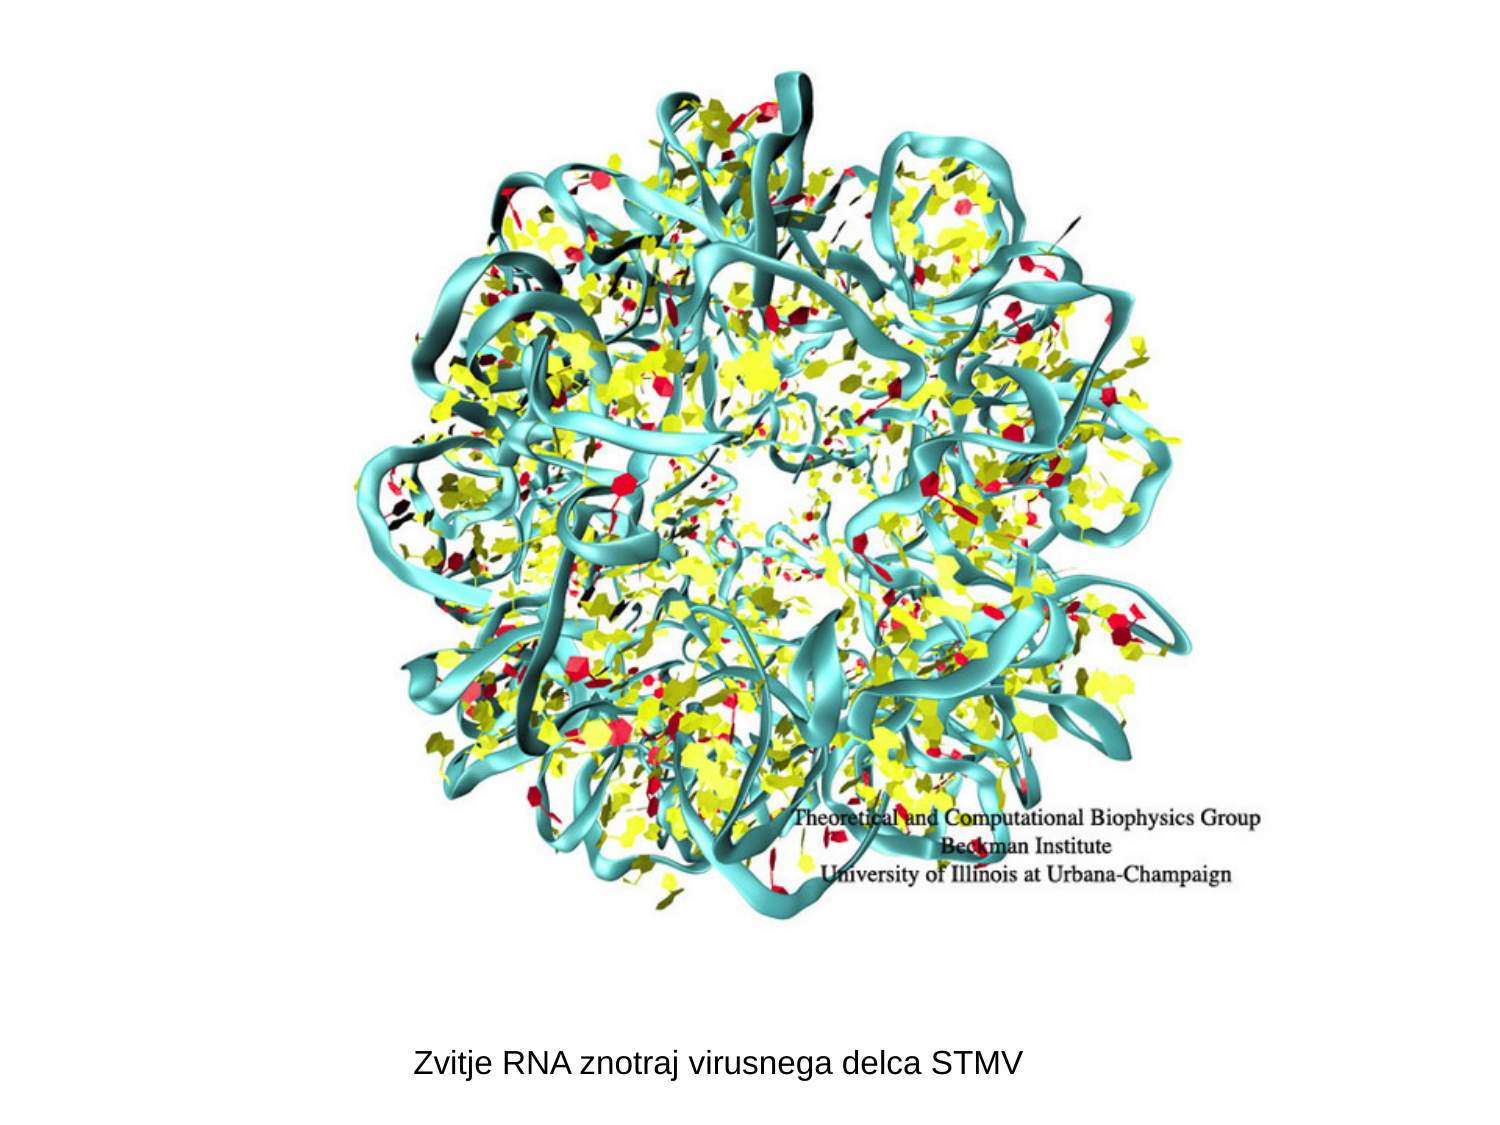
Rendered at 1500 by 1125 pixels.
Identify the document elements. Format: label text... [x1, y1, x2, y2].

text_box Zvitje RNA znotraj virusnega delca STMV [398, 1034, 1040, 1089]
picture [124, 54, 1376, 946]
